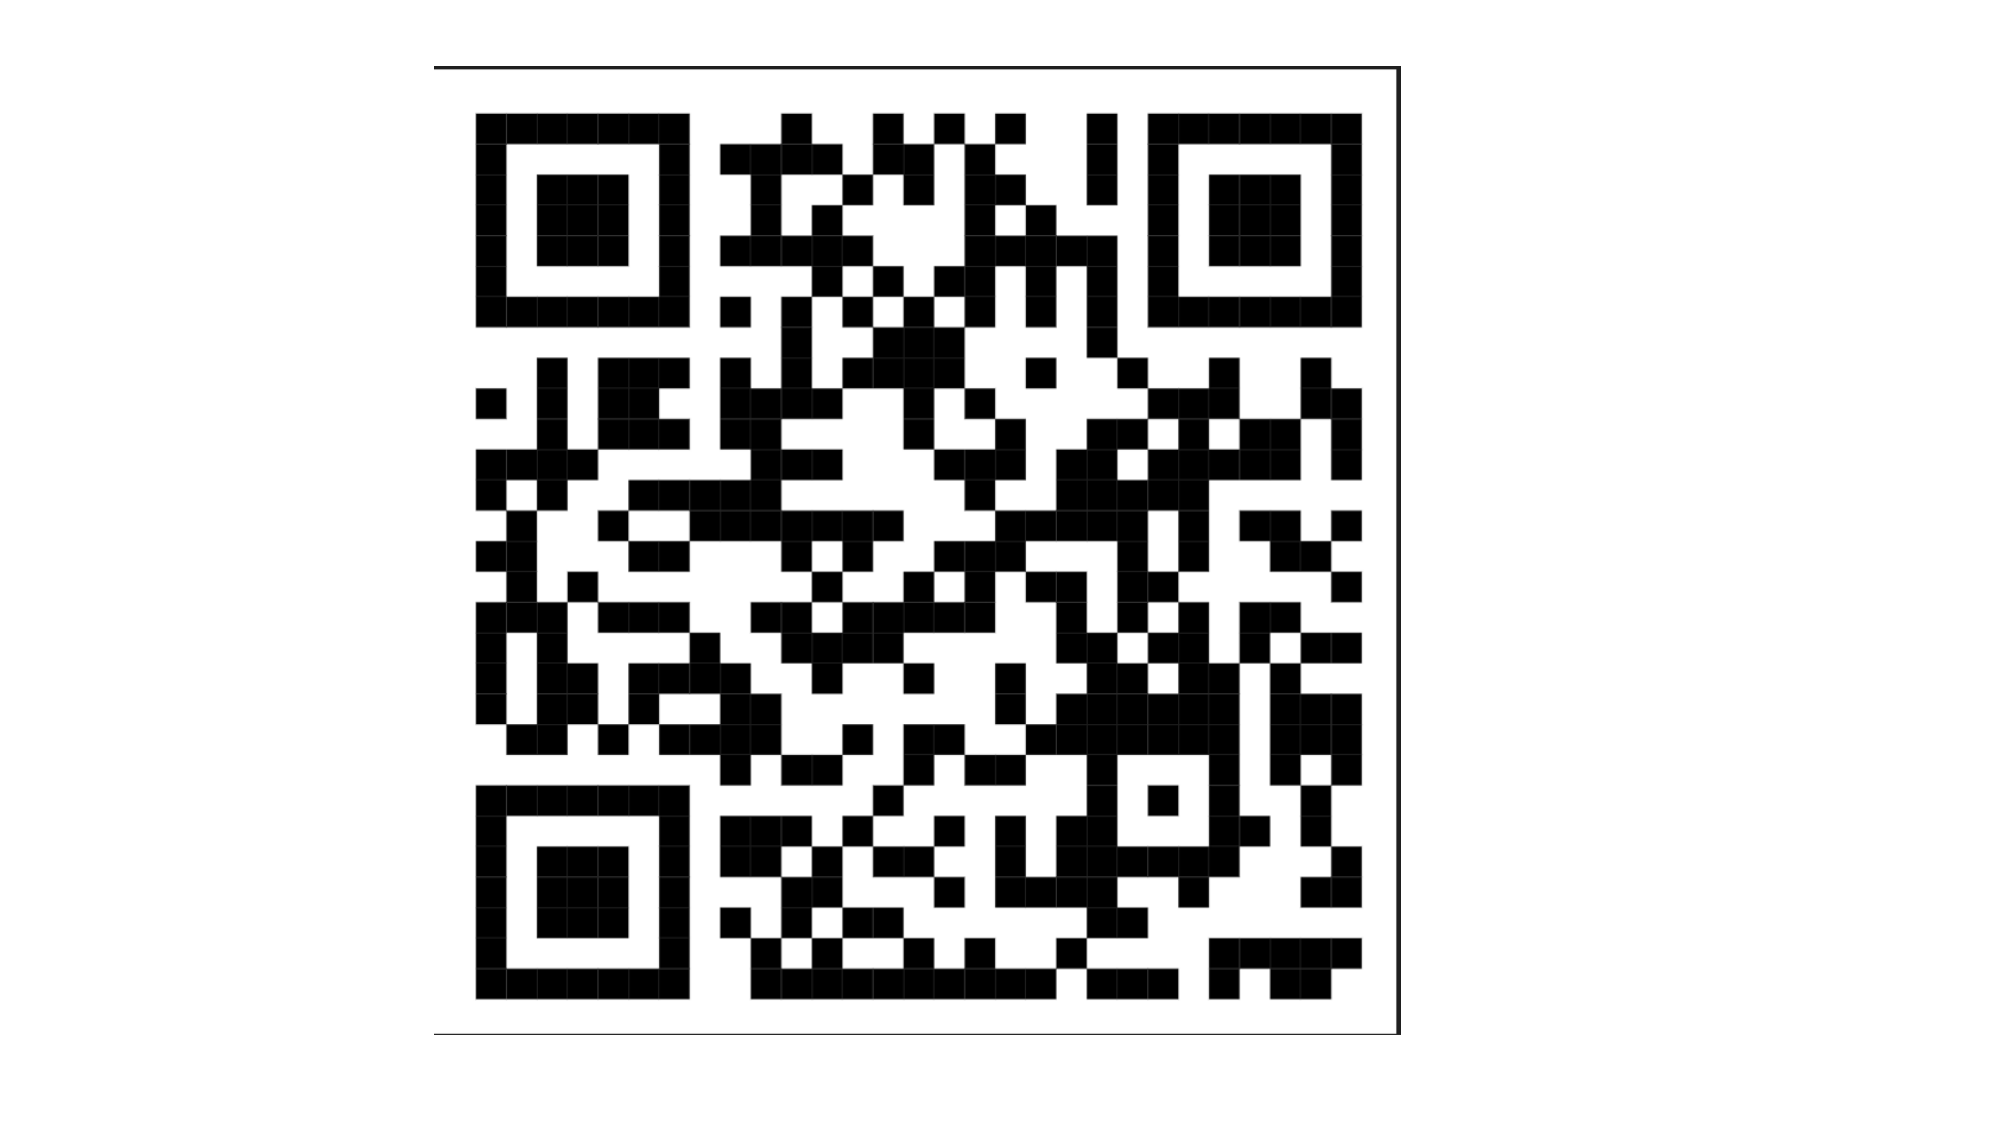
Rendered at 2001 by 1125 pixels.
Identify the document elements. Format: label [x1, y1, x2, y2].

picture [434, 65, 1401, 1035]
